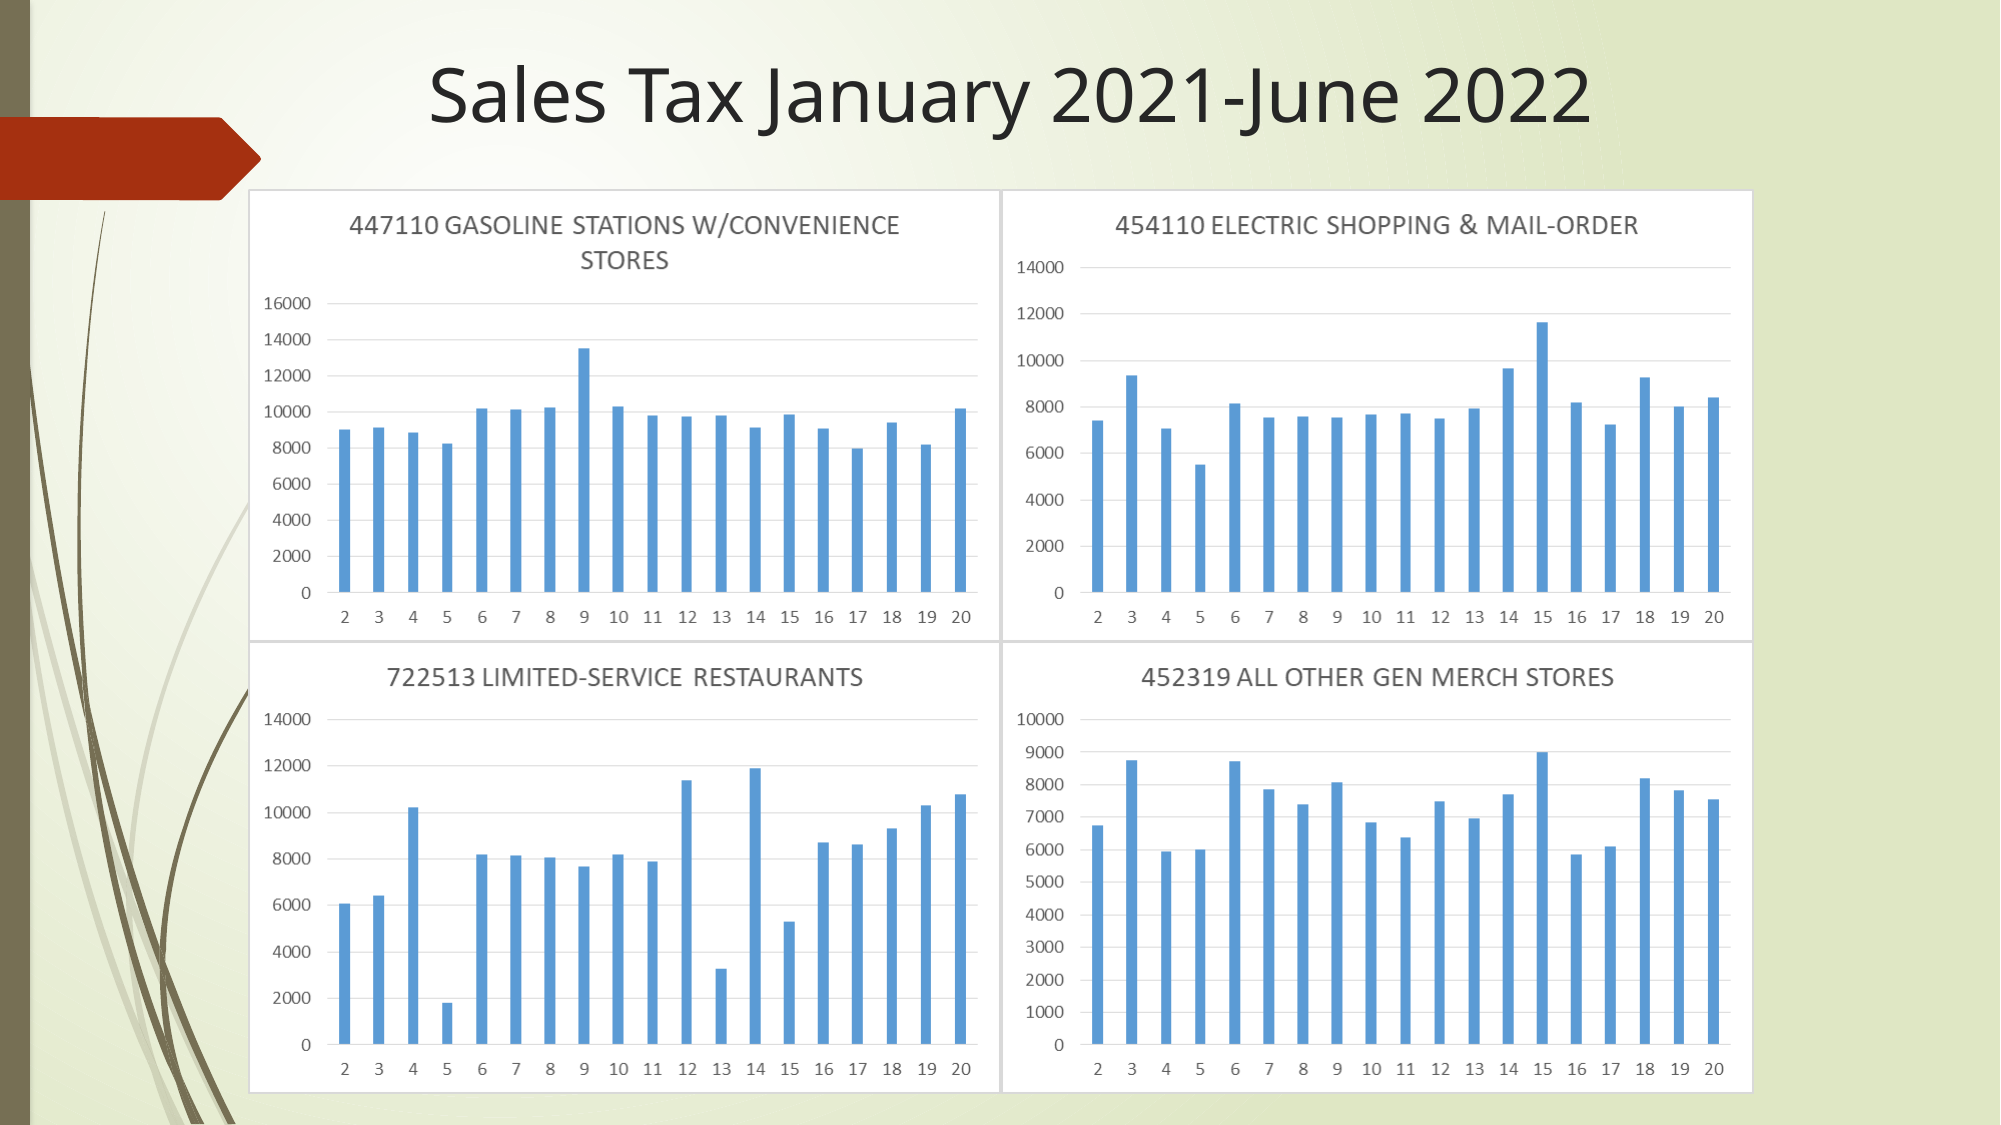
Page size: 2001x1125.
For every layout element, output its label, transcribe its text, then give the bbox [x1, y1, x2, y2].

picture [248, 189, 1754, 1094]
title Sales Tax January 2021-June 2022 [413, 39, 1875, 190]
